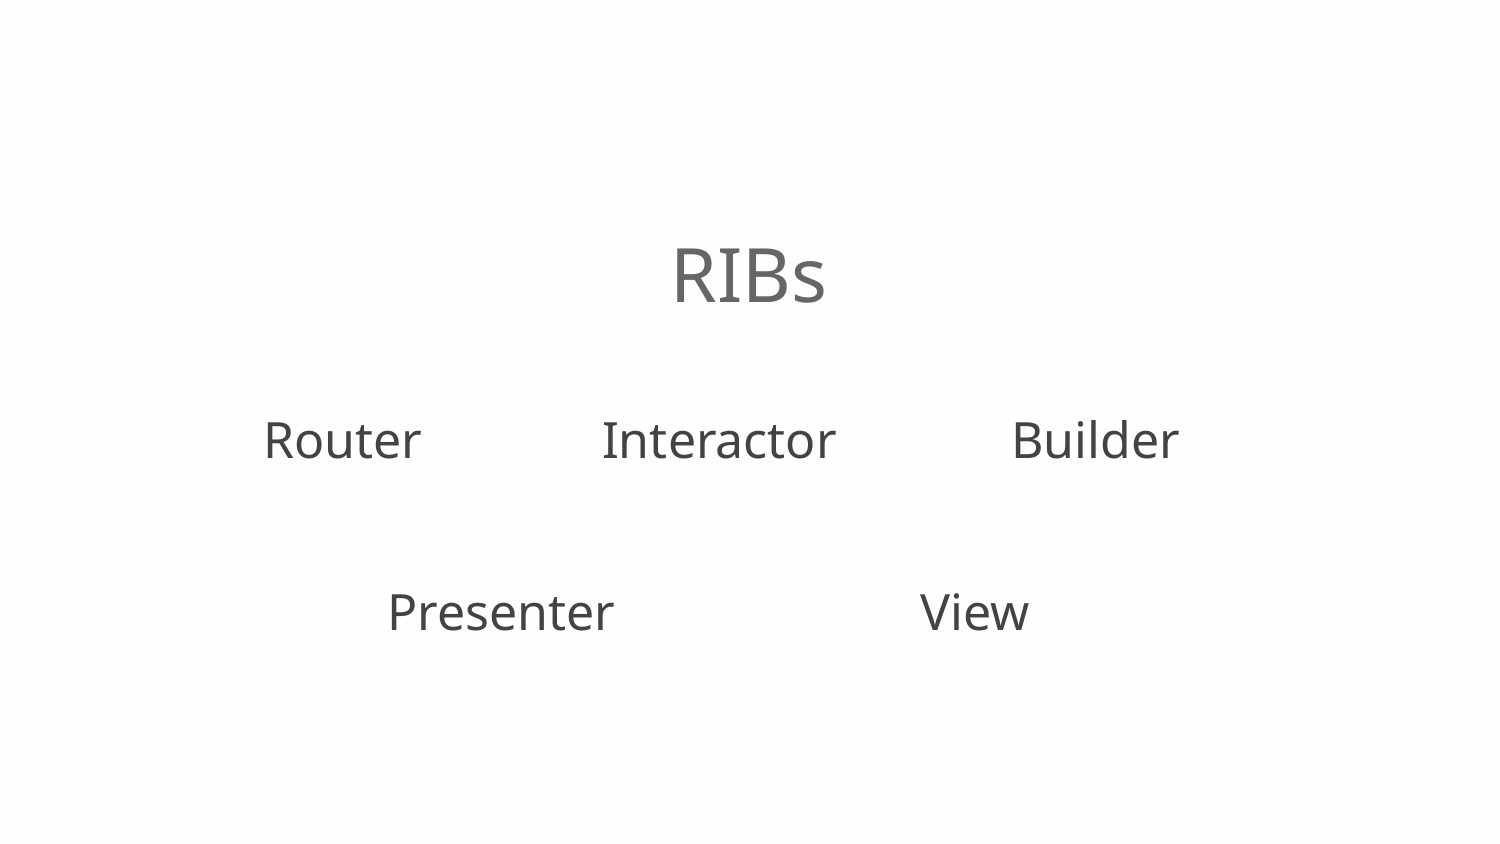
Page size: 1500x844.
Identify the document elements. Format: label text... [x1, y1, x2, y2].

list RIBs [615, 237, 883, 314]
list Interactor [586, 415, 853, 491]
list Presenter [378, 586, 624, 663]
list Builder [962, 415, 1230, 491]
list View [852, 586, 1098, 663]
list Router [209, 415, 477, 491]
